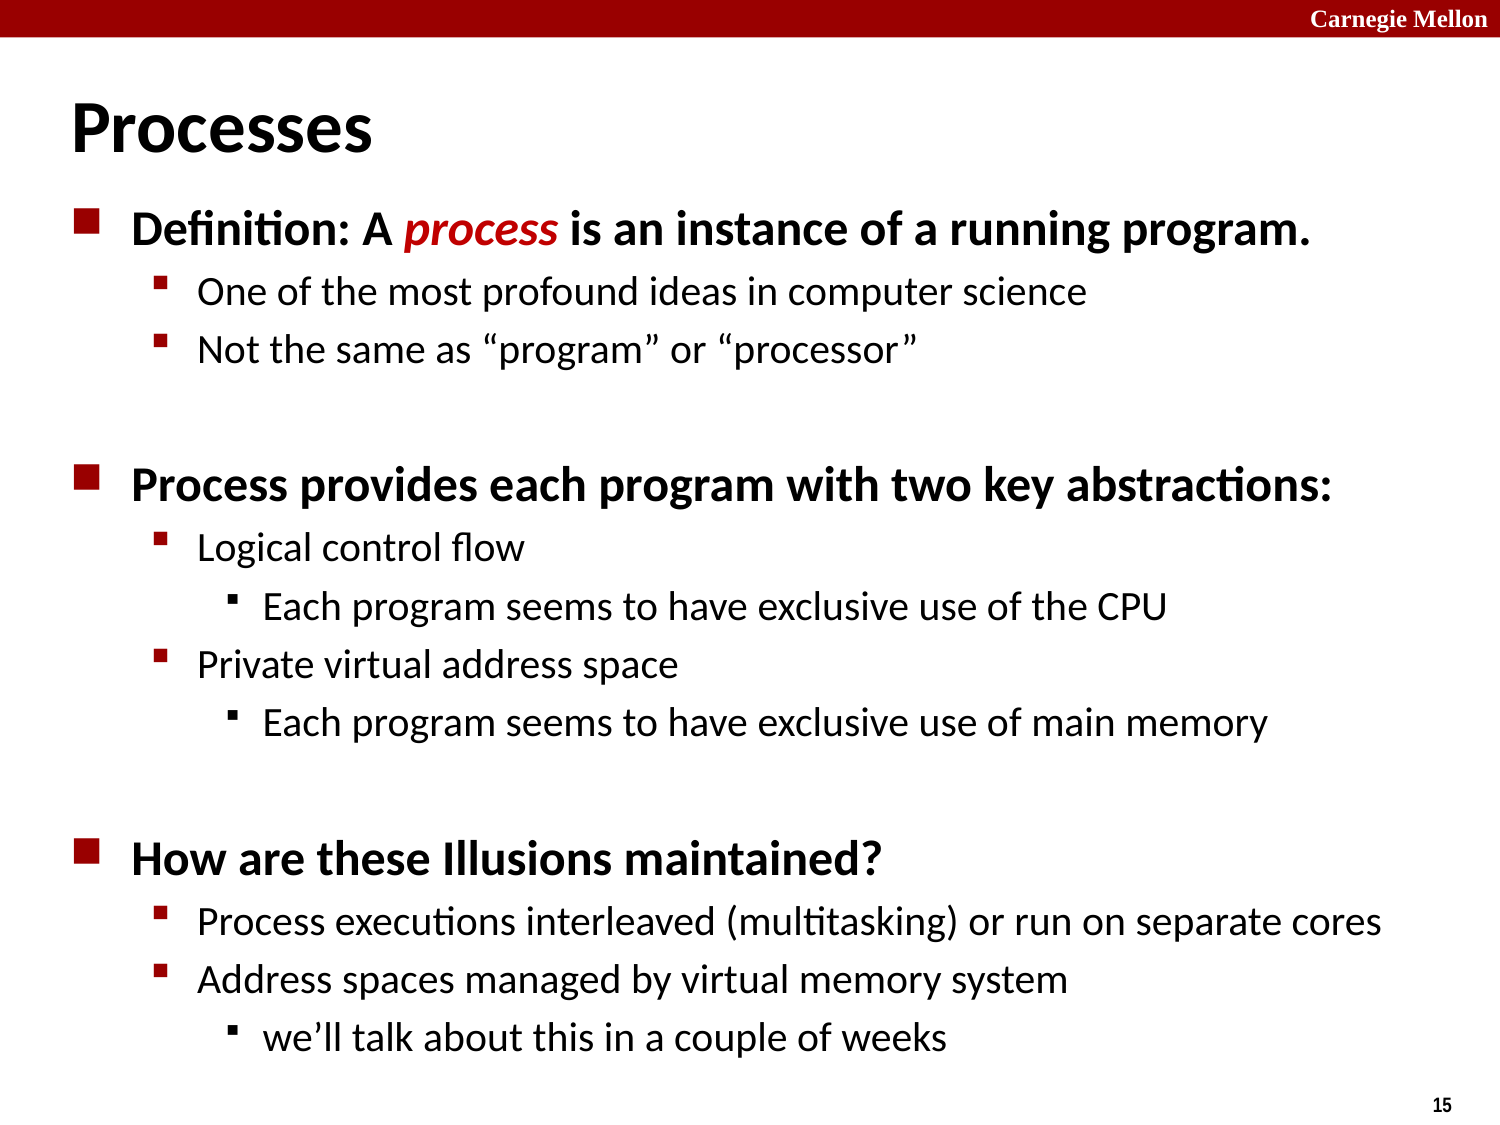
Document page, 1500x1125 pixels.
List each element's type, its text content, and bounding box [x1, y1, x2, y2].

title Processes [55, 74, 917, 170]
list Definition: A process is an instance of a running program. One of the most profound ideas in computer science Not the same as “program” or “processor” Process provides each program with two key abstractions: Logical control flow Each program seems to have exclusive use of the CPU Private virtual address space Each program seems to have exclusive use of main memory How are these Illusions maintained? Process executions interleaved (multitasking) or run on separate cores Address spaces managed by virtual memory system we’ll talk about this in a couple of weeks [59, 187, 1476, 1095]
